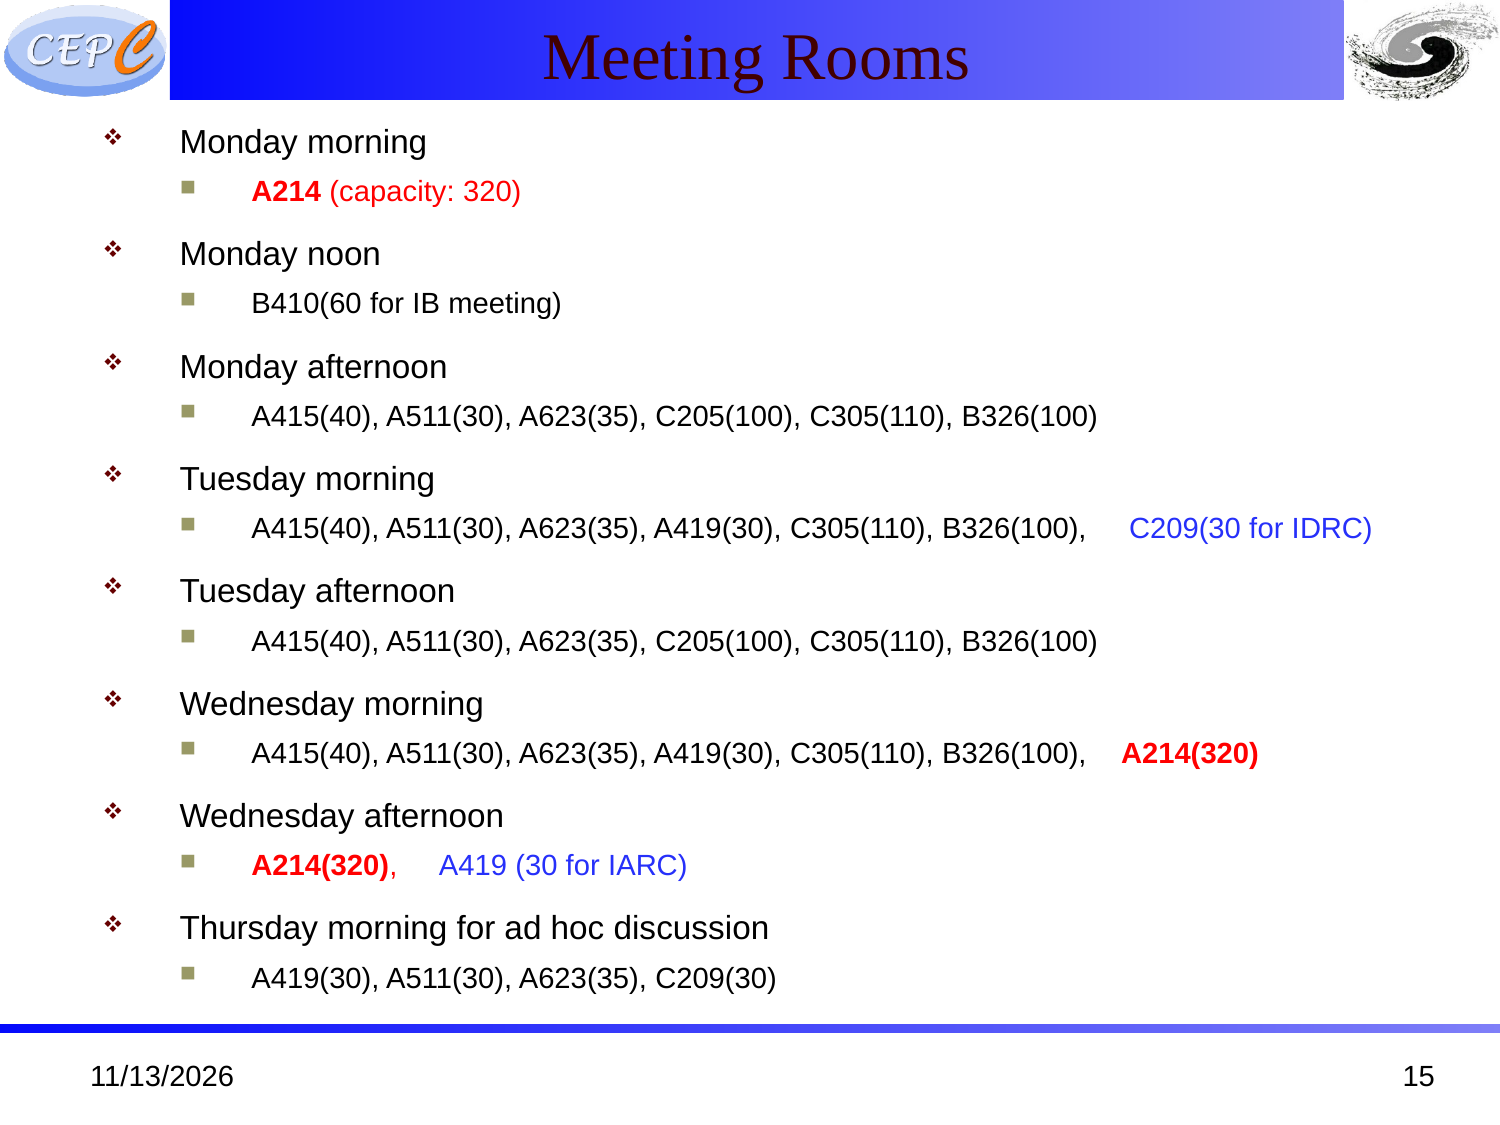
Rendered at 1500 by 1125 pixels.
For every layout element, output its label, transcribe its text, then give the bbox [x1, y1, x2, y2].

title Meeting Rooms [169, 0, 1345, 101]
list Monday morning A214 (capacity: 320) Monday noon B410(60 for IB meeting) Monday afternoon A415(40), A511(30), A623(35), C205(100), C305(110), B326(100) Tuesday morning A415(40), A511(30), A623(35), A419(30), C305(110), B326(100), C209(30 for IDRC) Tuesday afternoon A415(40), A511(30), A623(35), C205(100), C305(110), B326(100) Wednesday morning A415(40), A511(30), A623(35), A419(30), C305(110), B326(100), A214(320) Wednesday afternoon A214(320), A419 (30 for IARC) Thursday morning for ad hoc discussion A419(30), A511(30), A623(35), C209(30) [87, 112, 1413, 1013]
picture [1346, 0, 1500, 101]
slide_number 15 [1262, 1049, 1451, 1101]
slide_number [74, 1049, 351, 1101]
picture [0, 0, 169, 100]
